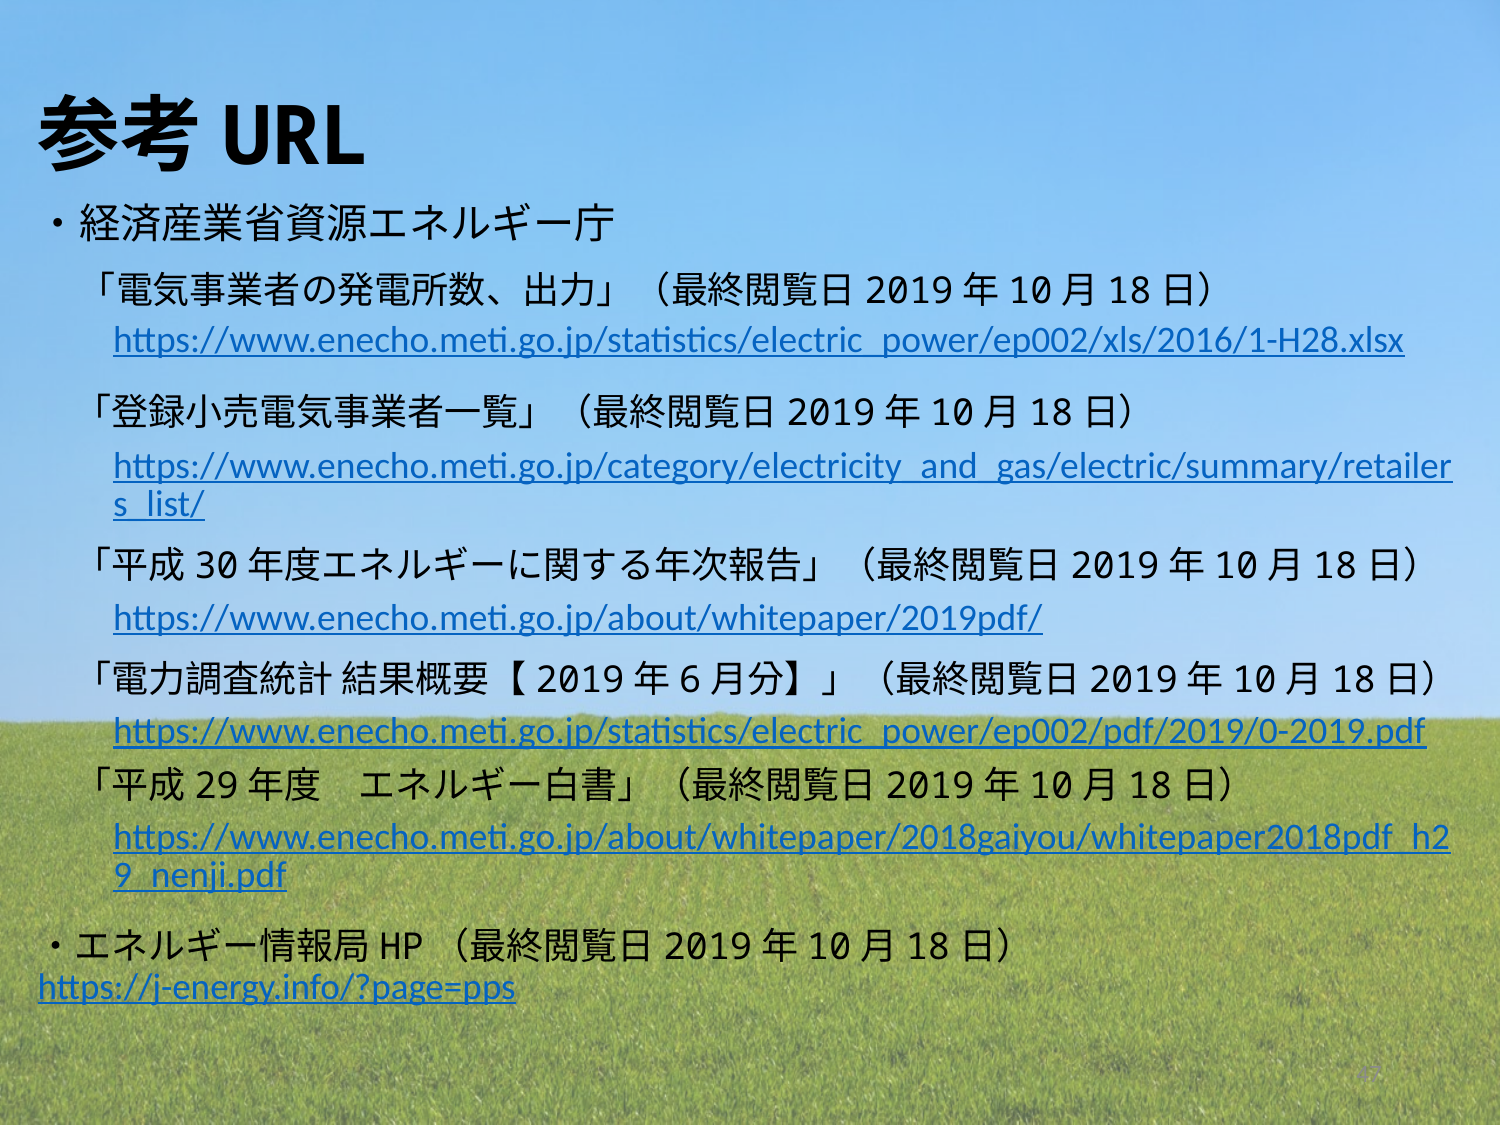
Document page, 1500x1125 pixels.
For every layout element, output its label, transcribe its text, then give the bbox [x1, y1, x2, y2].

text_box https://www.enecho.meti.go.jp/category/electricity_and_gas/electric/summary/retailers_list/ [98, 433, 1481, 494]
text_box https://www.enecho.meti.go.jp/statistics/electric_power/ep002/xls/2016/1-H28.xlsx [98, 307, 1481, 368]
list 参考URL ・経済産業省資源エネルギー庁 「電気事業者の発電所数、出力」（最終閲覧日2019年10月18日） 「登録小売電気事業者一覧」（最終閲覧日2019年10月18日） 「平成30年度エネルギーに関する年次報告」（最終閲覧日2019年10月18日） 「電力調査統計 結果概要【2019年6月分】」（最終閲覧日2019年10月18日） 「平成29年度 エネルギー白書」（最終閲覧日2019年10月18日） ・エネルギー情報局HP（最終閲覧日2019年10月18日）https://j-energy.info/?page=pps [22, 85, 1474, 1097]
text_box [0, 0, 1500, 1125]
text_box https://www.enecho.meti.go.jp/statistics/electric_power/ep002/pdf/2019/0-2019.pdf [98, 698, 1481, 759]
text_box https://www.enecho.meti.go.jp/about/whitepaper/2019pdf/ [98, 585, 1252, 645]
slide_number 47 [1059, 1042, 1397, 1103]
text_box https://www.enecho.meti.go.jp/about/whitepaper/2018gaiyou/whitepaper2018pdf_h29_nenji.pdf [98, 804, 1481, 865]
